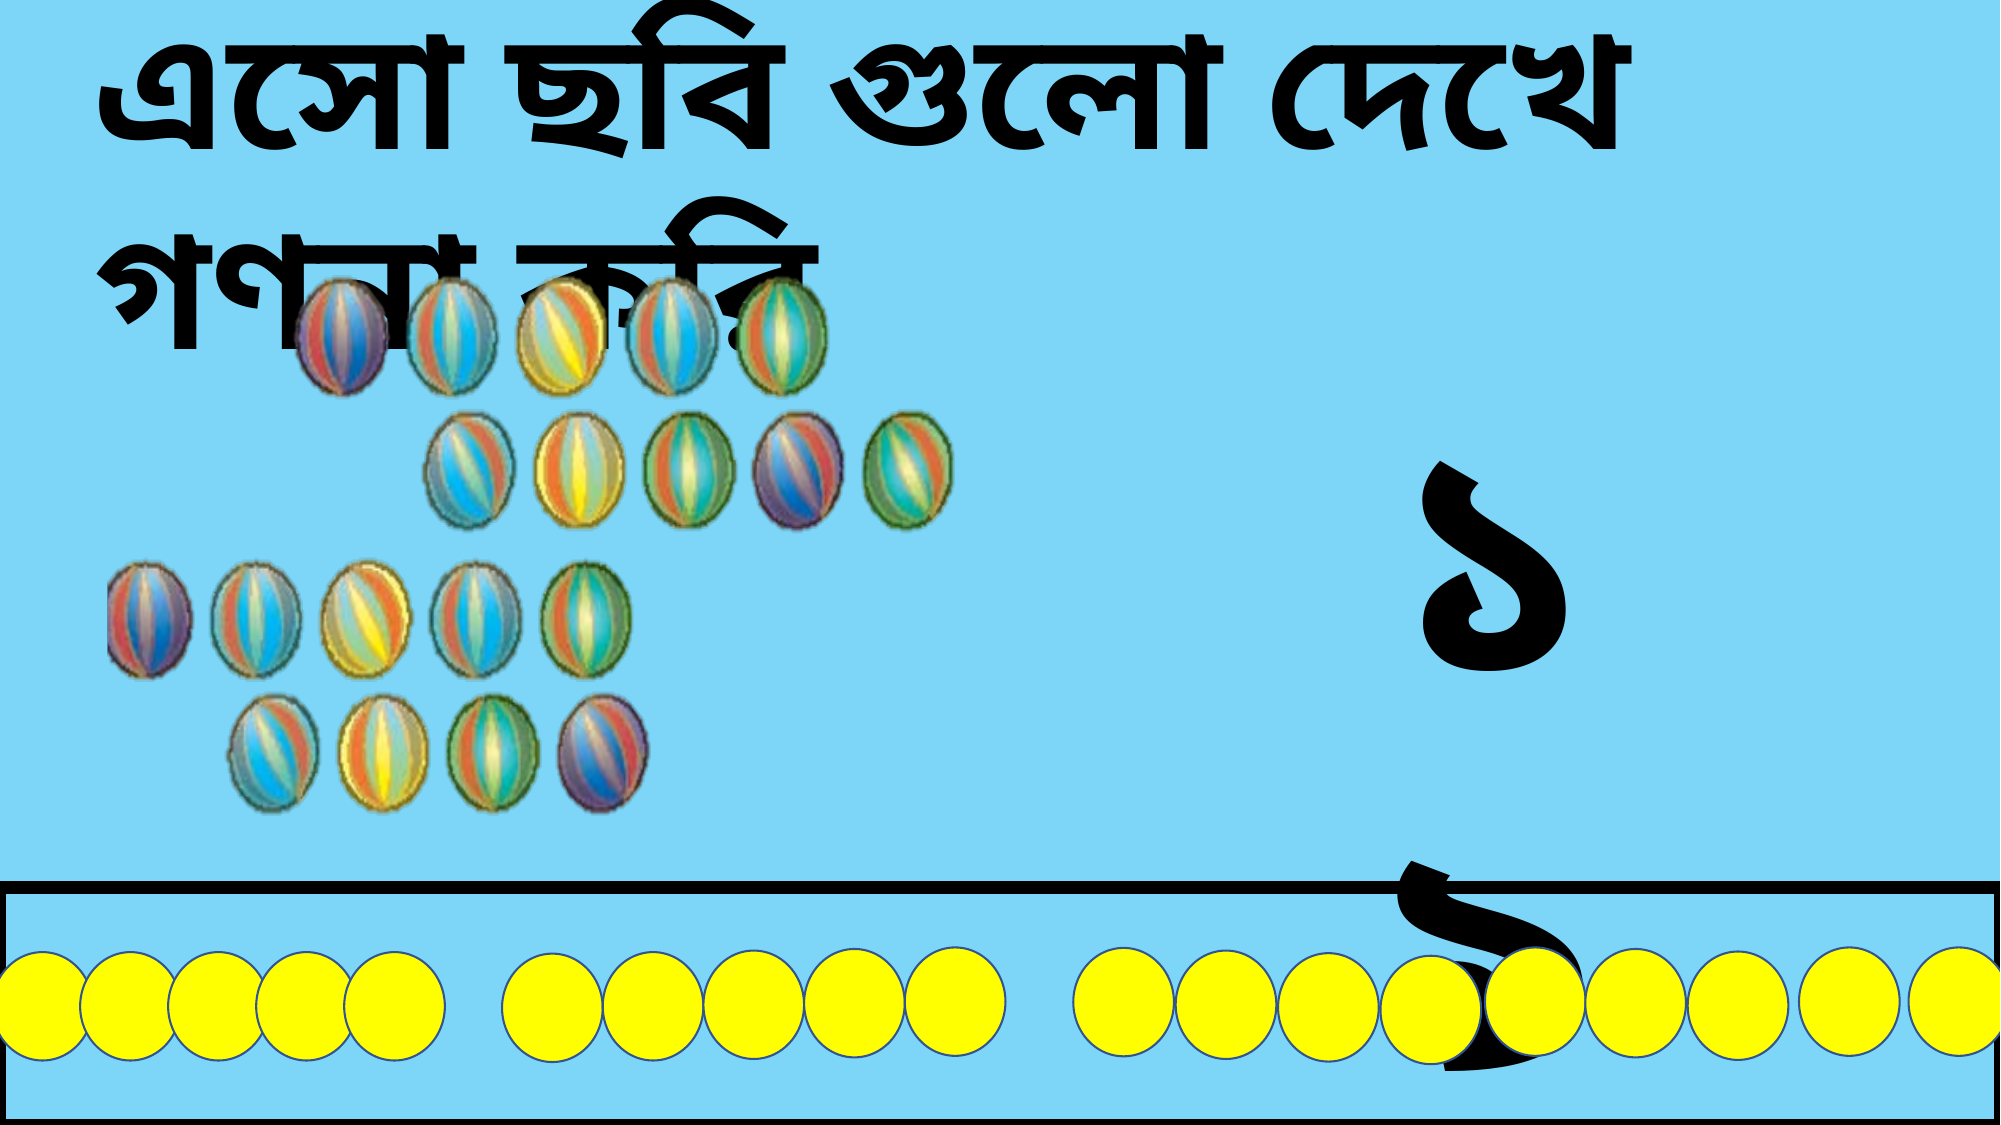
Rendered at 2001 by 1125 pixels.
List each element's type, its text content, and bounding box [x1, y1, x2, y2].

picture [42, 230, 1000, 862]
text_box [0, 951, 86, 1062]
text_box [601, 951, 704, 1062]
text_box [1072, 946, 1175, 1058]
text_box এসো ছবি গুলো দেখে গণনা করি [80, 0, 1854, 390]
text_box ১৯ [1297, 330, 1680, 887]
text_box [0, 887, 2000, 1125]
text_box [79, 951, 174, 1062]
text_box [1797, 946, 1901, 1057]
text_box [1686, 950, 1790, 1061]
text_box [255, 951, 350, 1062]
text_box [903, 946, 1007, 1057]
text_box [1379, 954, 1483, 1066]
text_box [167, 951, 262, 1062]
text_box [702, 949, 804, 1061]
text_box [1907, 946, 2000, 1057]
text_box [1277, 952, 1380, 1063]
text_box [500, 952, 603, 1064]
text_box [1584, 947, 1687, 1059]
text_box [1483, 946, 1586, 1057]
text_box [1174, 949, 1277, 1061]
text_box [343, 951, 446, 1062]
text_box [803, 947, 905, 1059]
